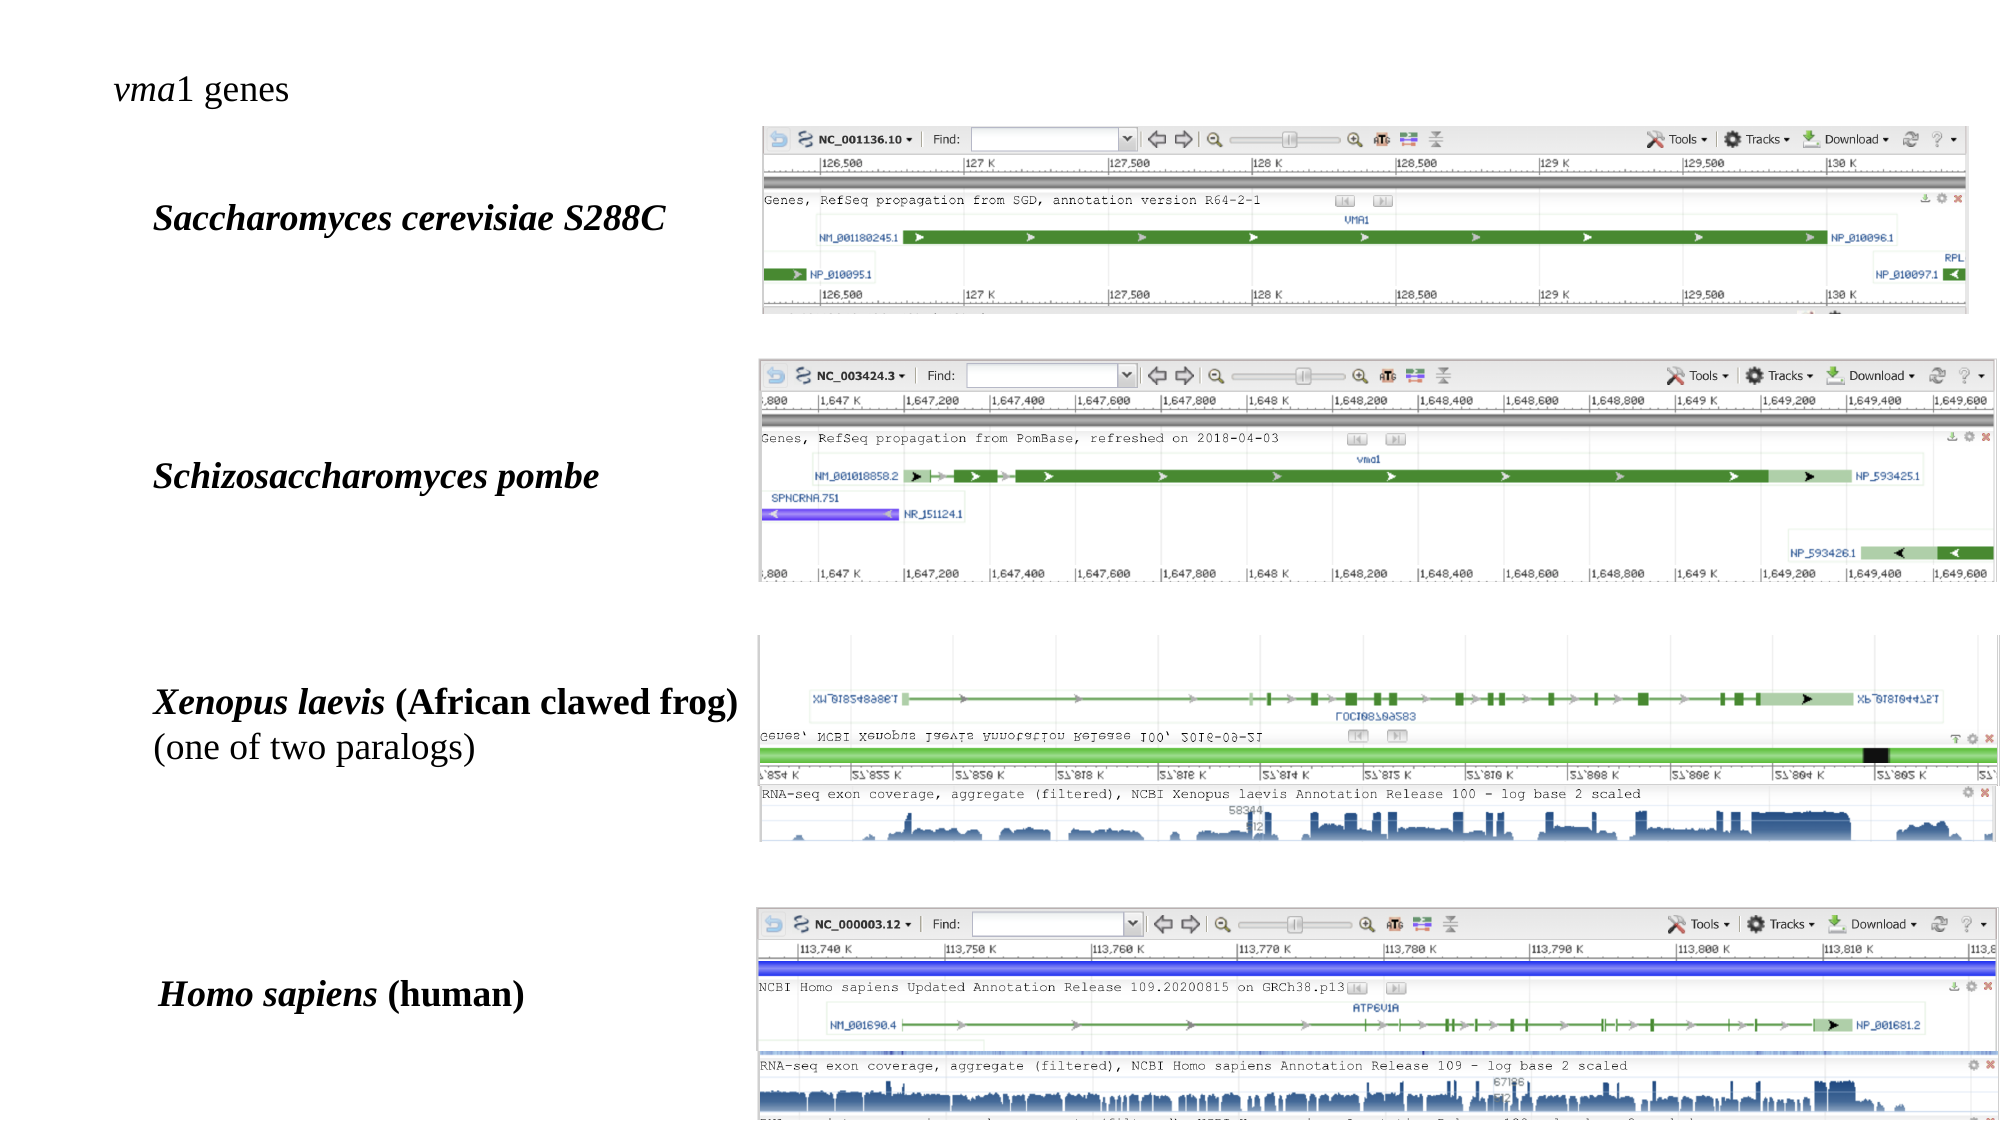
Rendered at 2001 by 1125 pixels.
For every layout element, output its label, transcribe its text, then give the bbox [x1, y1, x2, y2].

text_box Homo sapiens (human) [143, 962, 550, 1067]
picture [756, 902, 2000, 1121]
picture [756, 357, 2000, 582]
text_box Saccharomyces cerevisiae S288C [138, 185, 682, 291]
text_box Xenopus laevis (African clawed frog) (one of two paralogs) [138, 669, 751, 775]
text_box vma1 genes [98, 56, 305, 162]
text_box Schizosaccharomyces pombe [138, 444, 616, 549]
picture [756, 635, 2000, 842]
picture [756, 126, 1974, 315]
